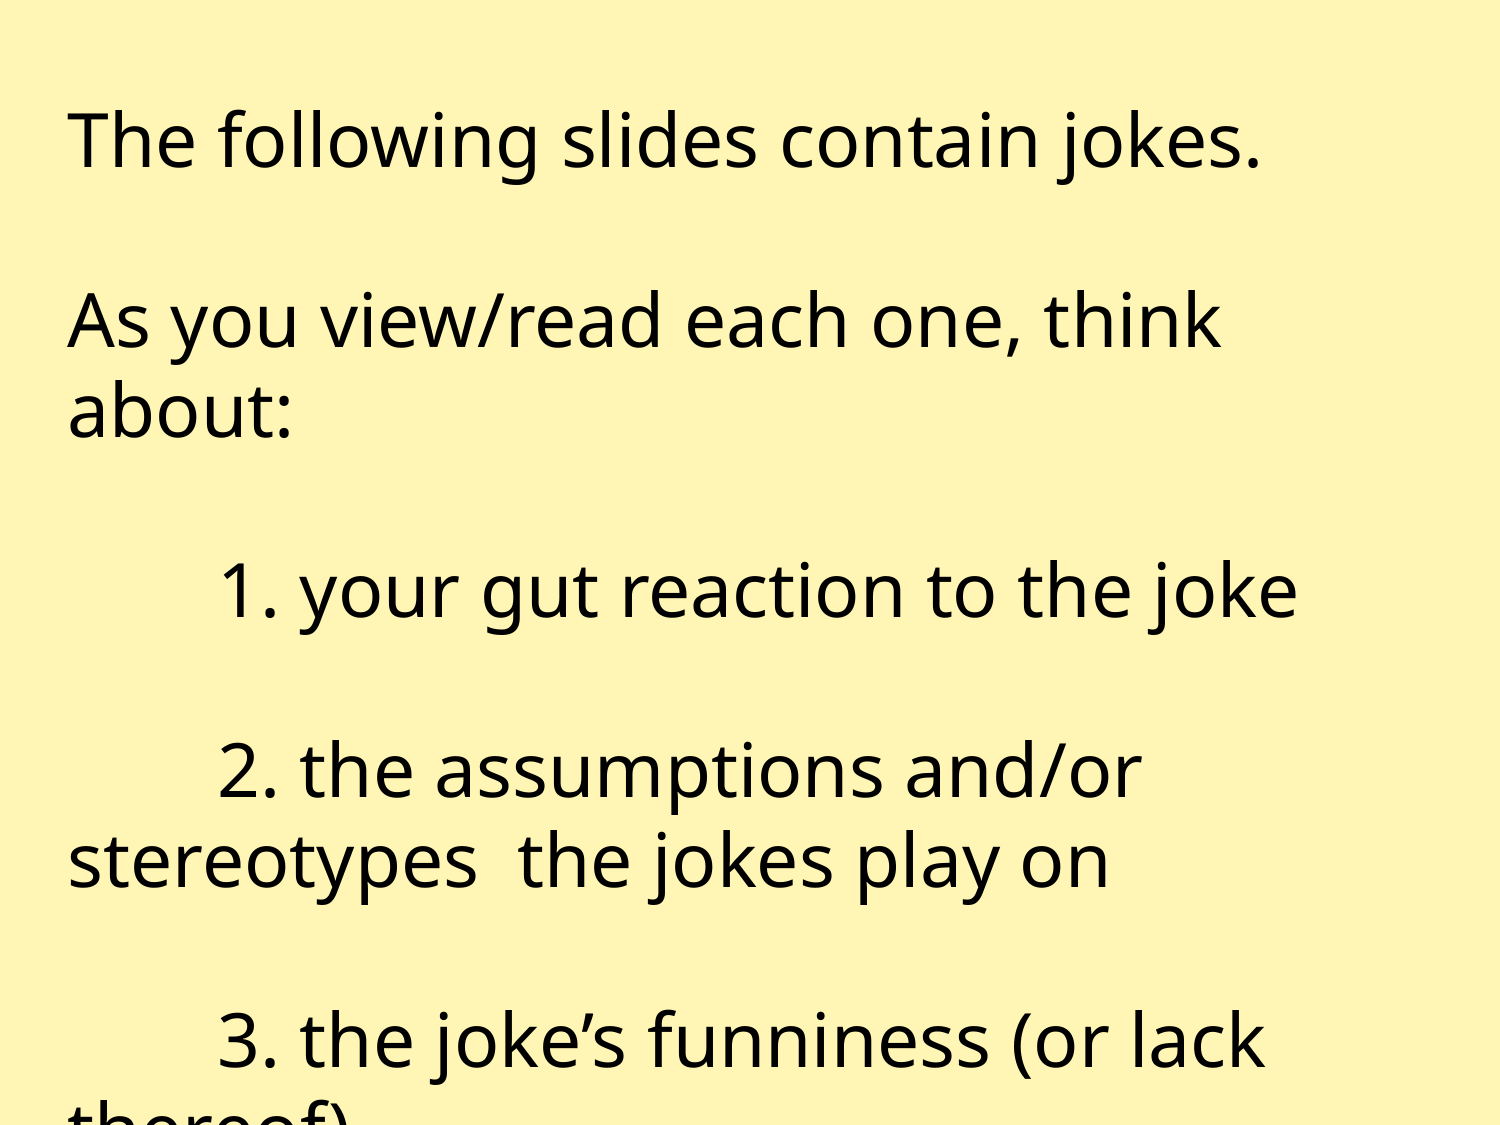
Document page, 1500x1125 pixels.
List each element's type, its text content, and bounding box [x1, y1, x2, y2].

text_box The following slides contain jokes. As you view/read each one, think about: 1. your gut reaction to the joke 2. the assumptions and/or stereotypes the jokes play on 3. the joke’s funniness (or lack thereof) [52, 85, 1467, 1125]
